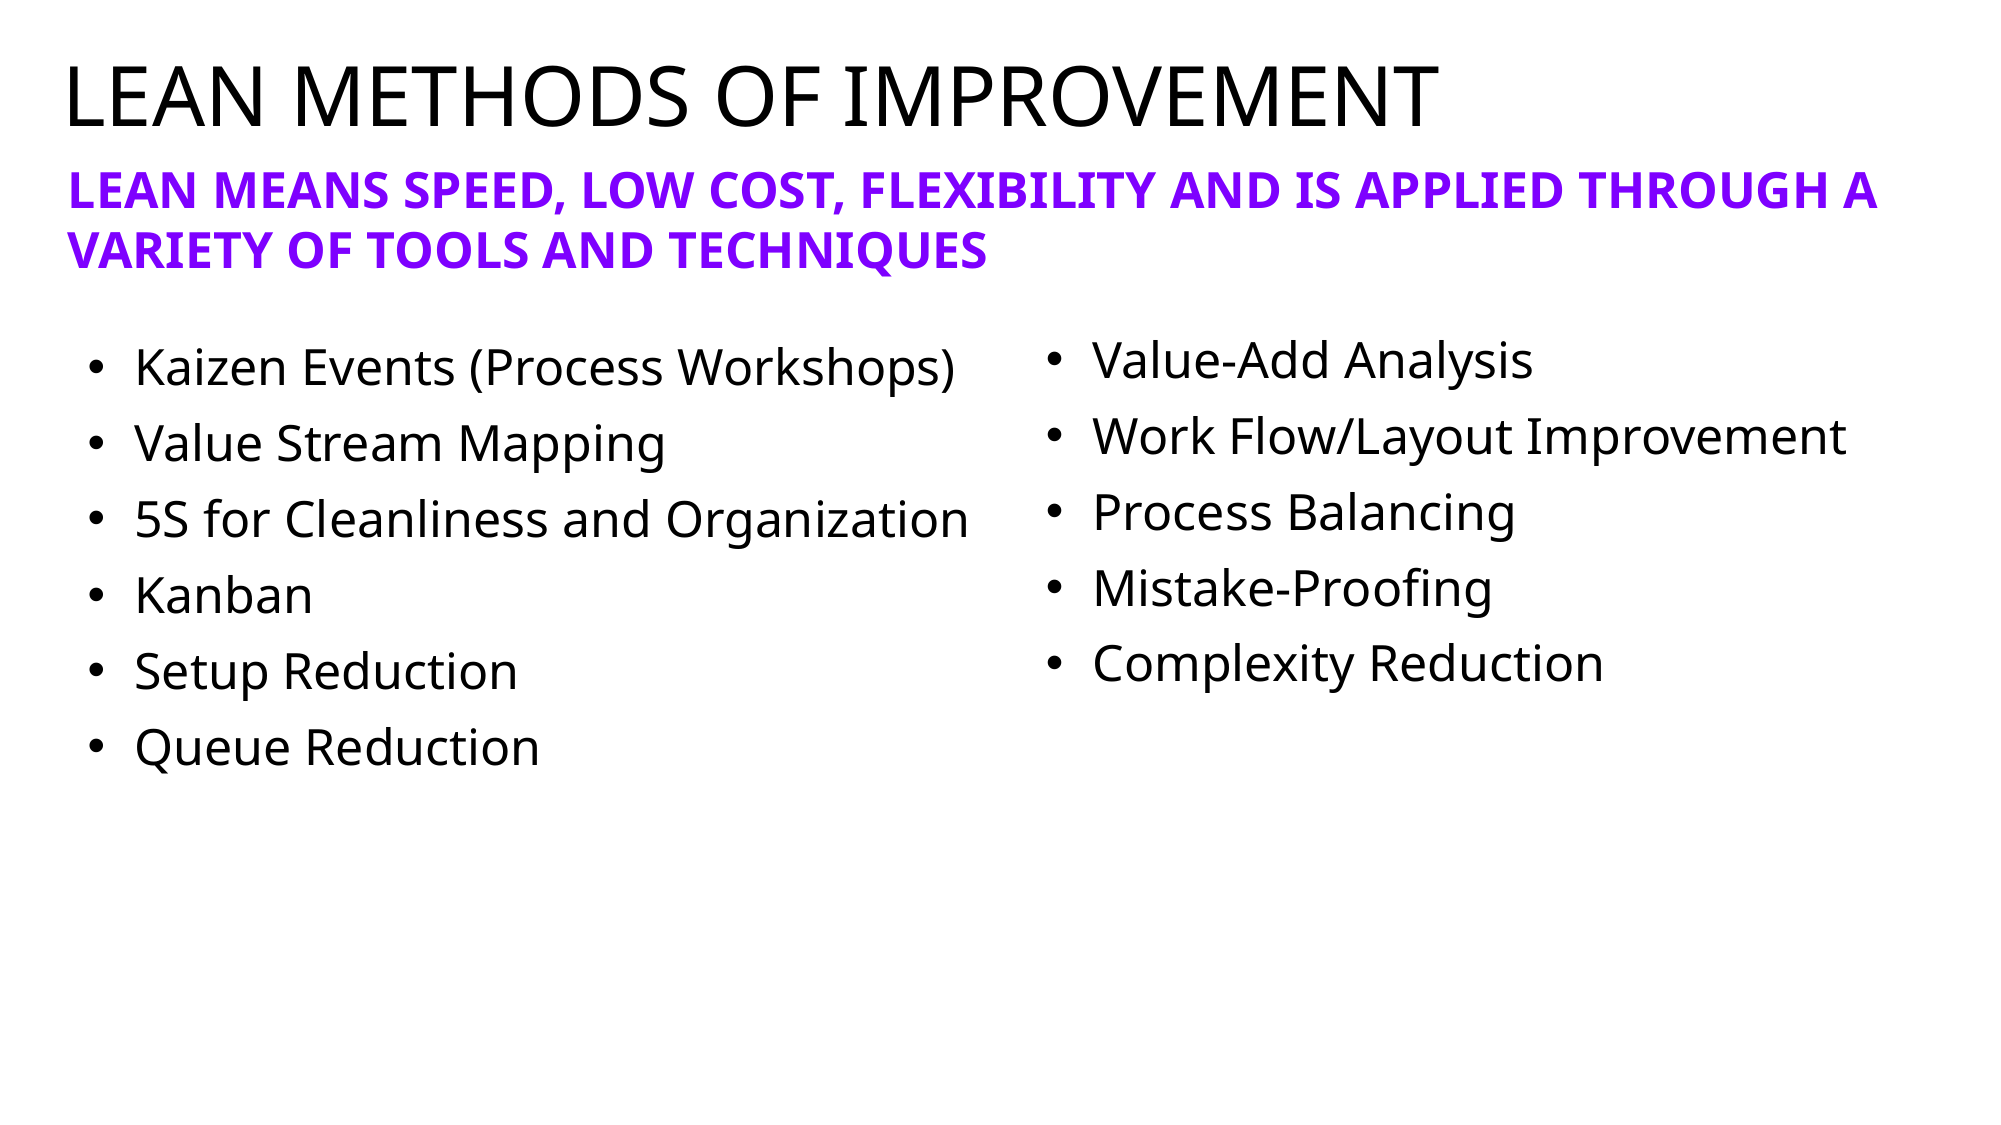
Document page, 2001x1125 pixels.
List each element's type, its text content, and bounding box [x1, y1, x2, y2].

text_box [973, 331, 1722, 682]
text_box LEAN MEANS SPEED, LOW COST, FLEXIBILITY AND IS APPLIED THROUGH A VARIETY OF TOOLS AND TECHNIQUES [53, 150, 1956, 271]
title Lean Methods of Improvement [62, 62, 1938, 150]
list Kaizen Events (Process Workshops) Value Stream Mapping 5S for Cleanliness and Organization Kanban Setup Reduction Queue Reduction [87, 329, 1005, 970]
list Value-Add Analysis Work Flow/Layout Improvement Process Balancing Mistake-Proofing Complexity Reduction [1030, 329, 1917, 1012]
